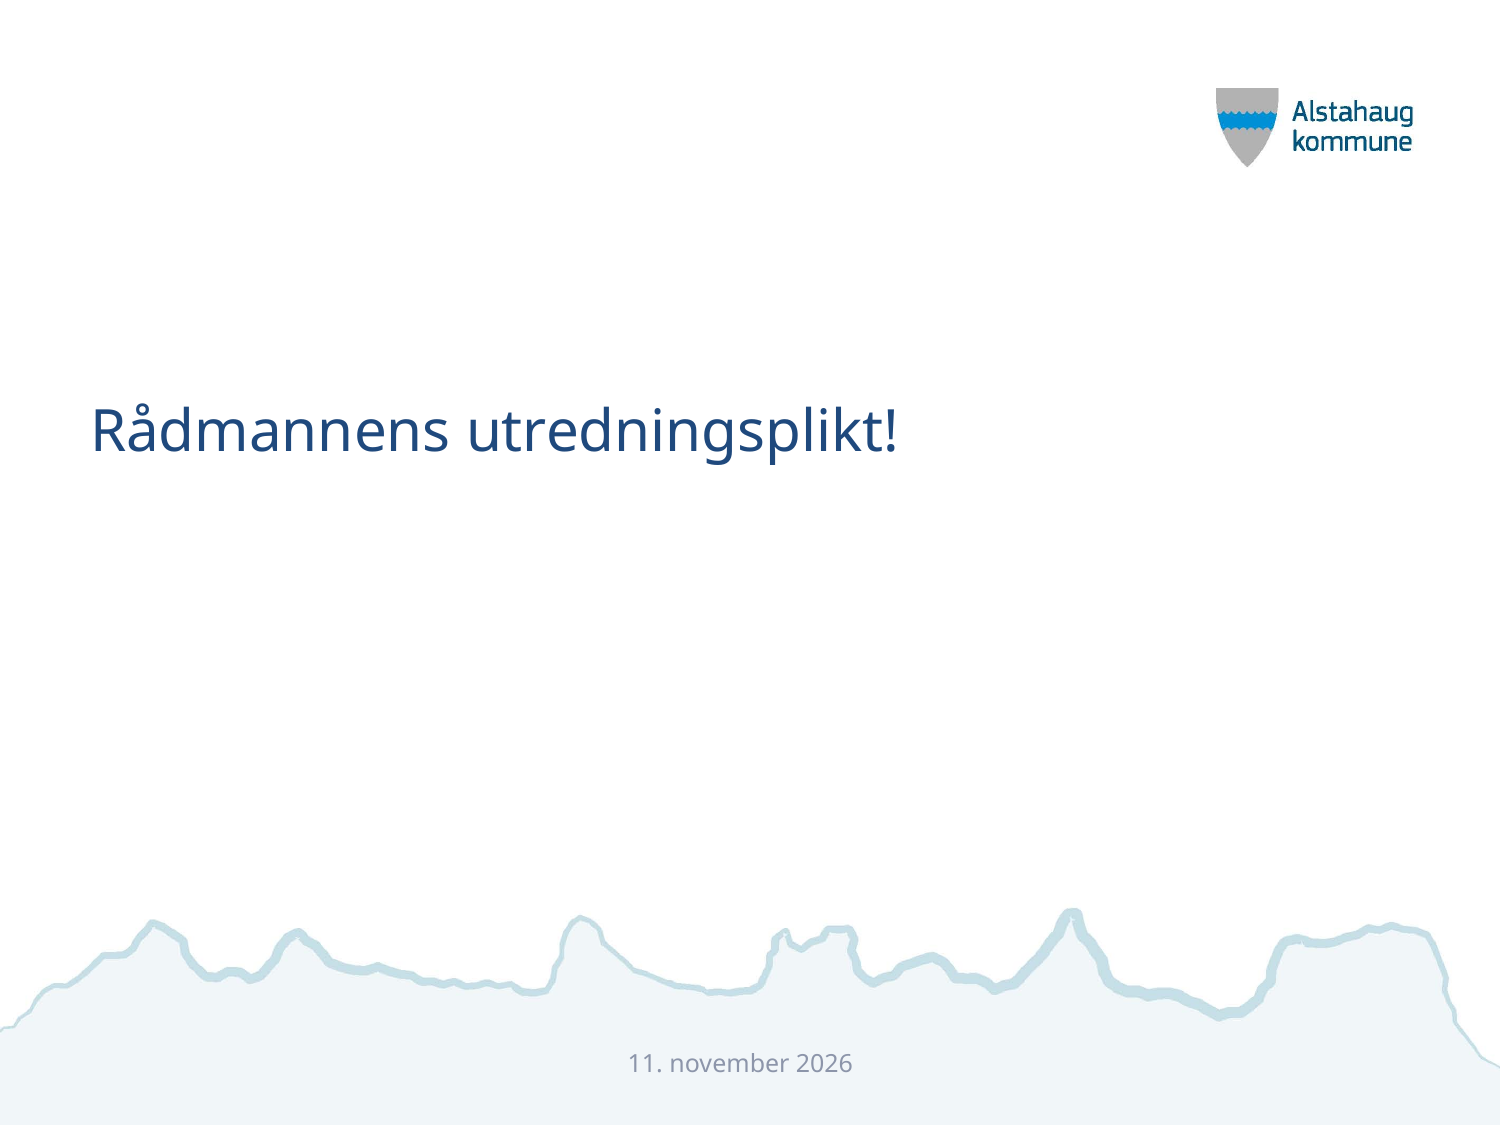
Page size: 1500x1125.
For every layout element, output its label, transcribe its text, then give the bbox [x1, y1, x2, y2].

list Rådmannens utredningsplikt! [75, 385, 1459, 1005]
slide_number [565, 1035, 916, 1095]
picture [0, 0, 1500, 1125]
